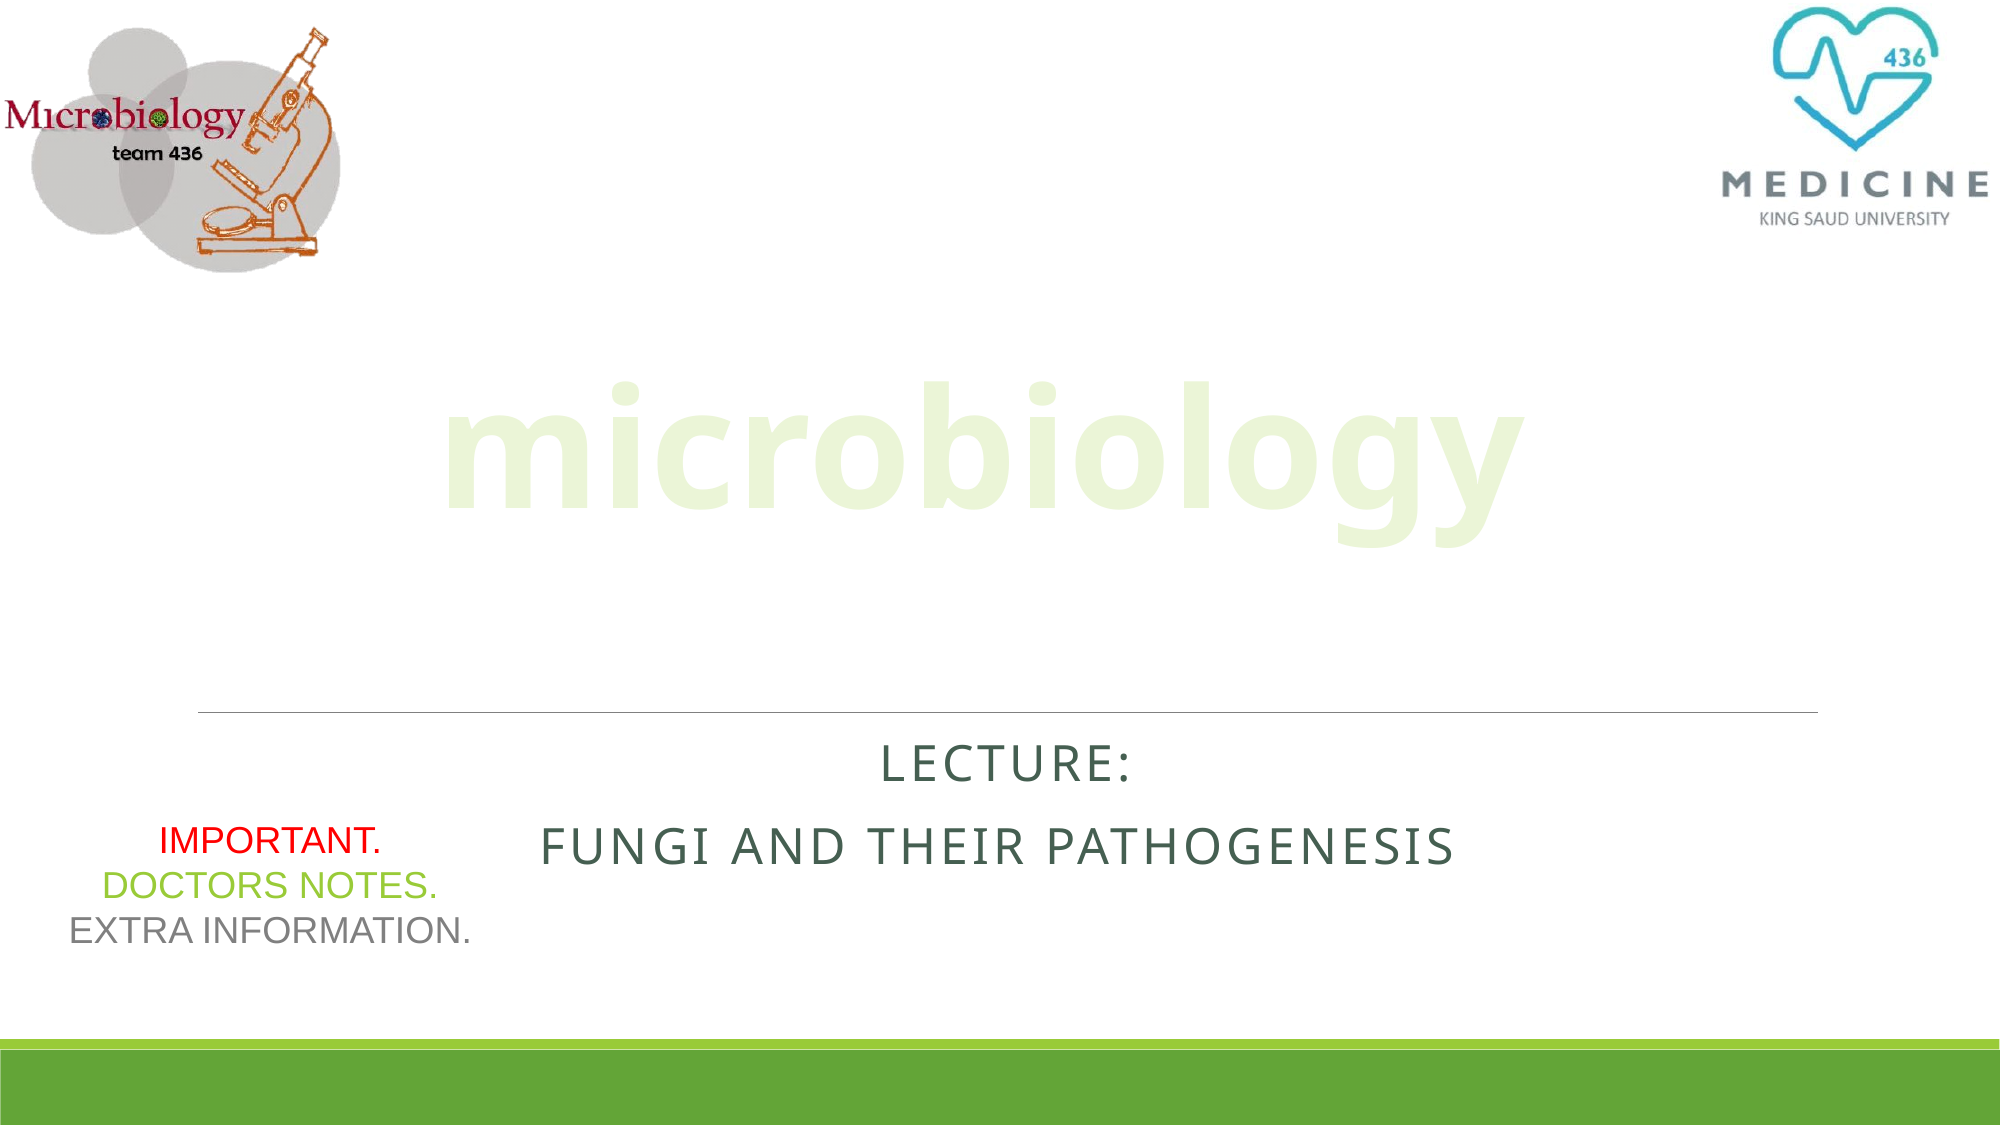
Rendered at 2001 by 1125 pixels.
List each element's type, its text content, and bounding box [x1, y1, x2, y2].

text_box IMPORTANT. DOCTORS NOTES. EXTRA INFORMATION. [0, 748, 575, 1125]
title microbiology [243, 295, 1720, 551]
picture [0, 0, 370, 296]
subtitle Lecture: Fungi and their pathogenesis [180, 730, 1831, 919]
picture [1719, 0, 2000, 240]
